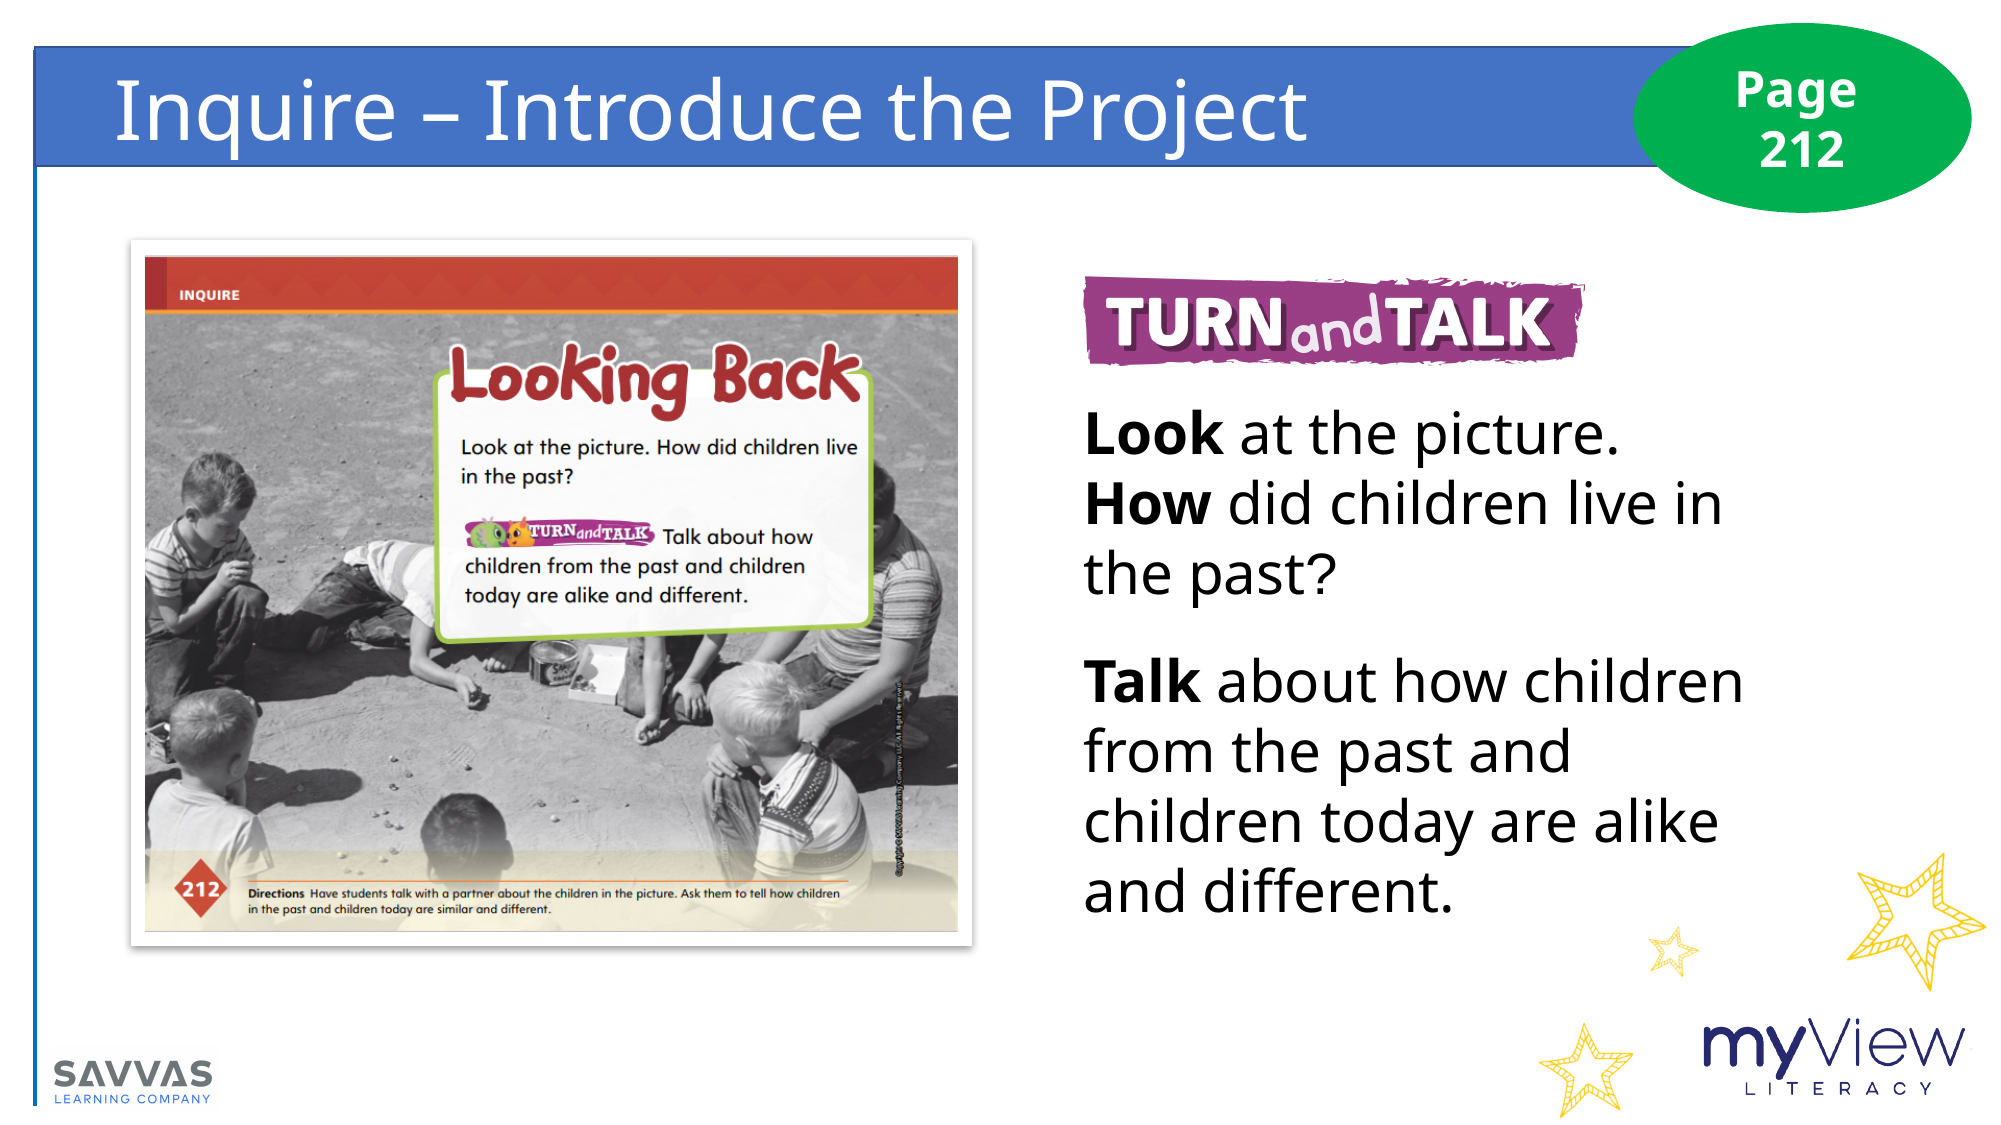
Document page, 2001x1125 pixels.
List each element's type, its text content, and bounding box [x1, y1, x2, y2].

picture [1509, 814, 2000, 1125]
text_box Talk about how children from the past and children today are alike and different. [1068, 636, 1797, 932]
picture [1068, 254, 1599, 390]
picture [48, 1043, 220, 1113]
picture [145, 254, 959, 932]
text_box Look at the picture. How did children live in the past? [1068, 388, 1807, 614]
text_box Inquire – Introduce the Project [34, 46, 1690, 167]
text_box Page 212 [1633, 23, 1972, 213]
